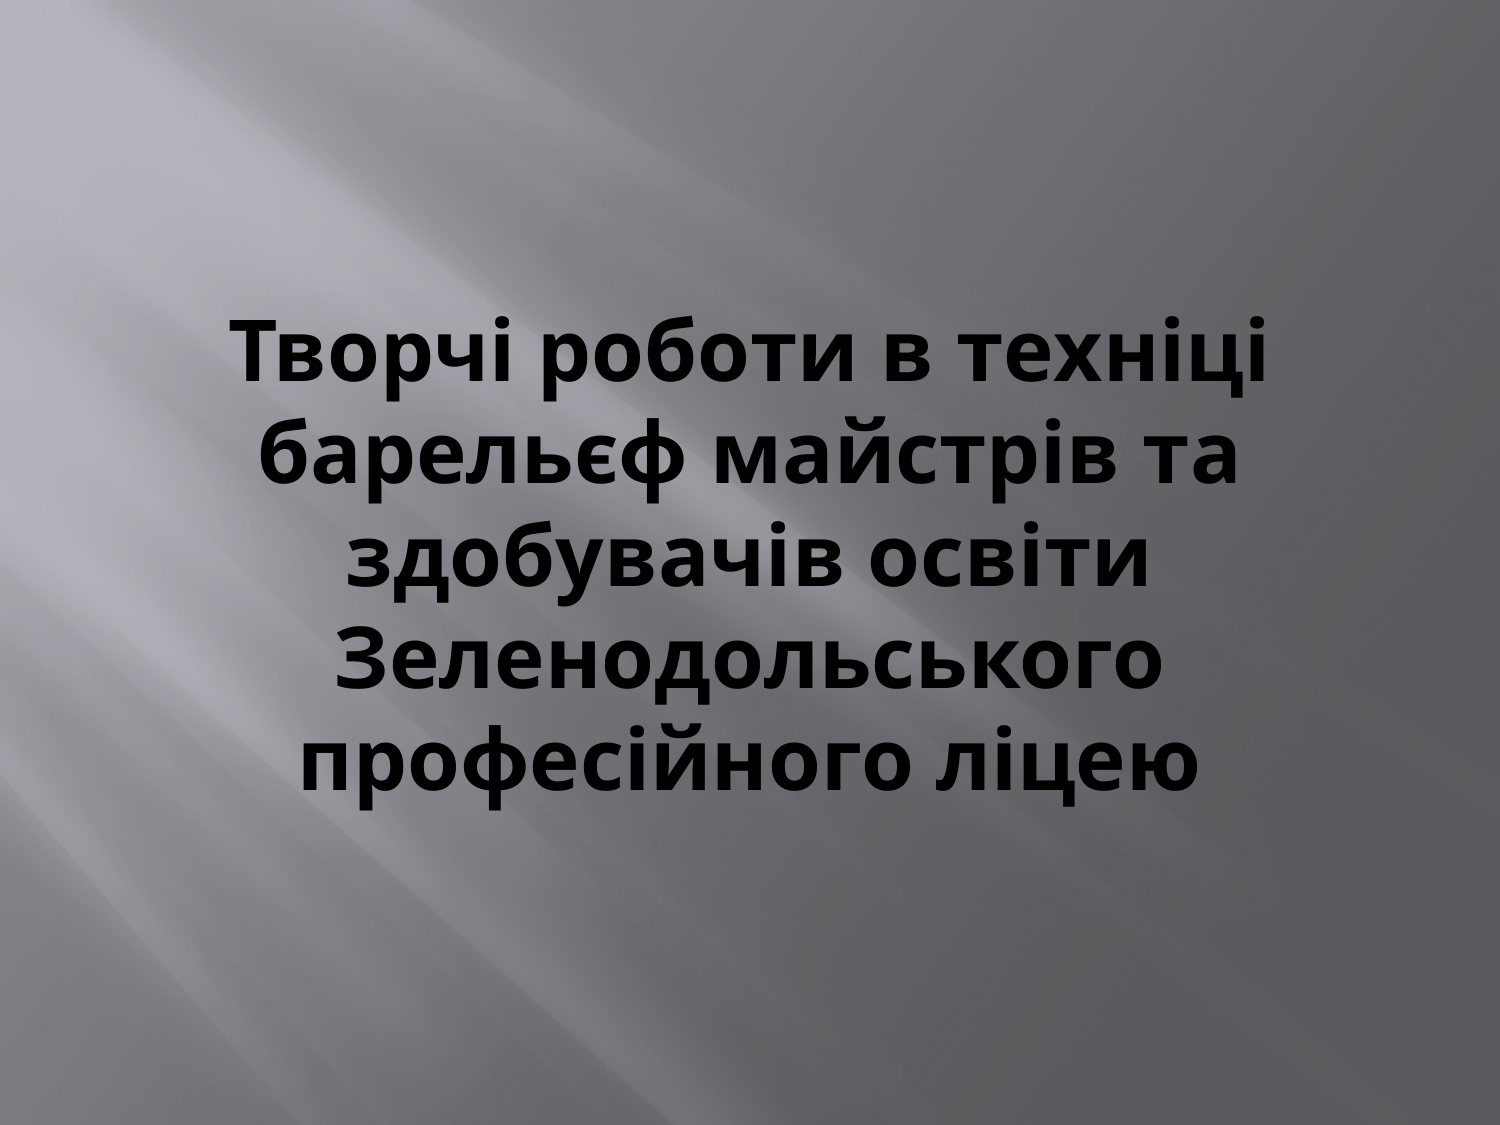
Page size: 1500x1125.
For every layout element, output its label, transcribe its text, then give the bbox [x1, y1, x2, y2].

title Творчі роботи в техніці барельєф майстрів та здобувачів освіти Зеленодольського професійного ліцею [75, 45, 1425, 1059]
